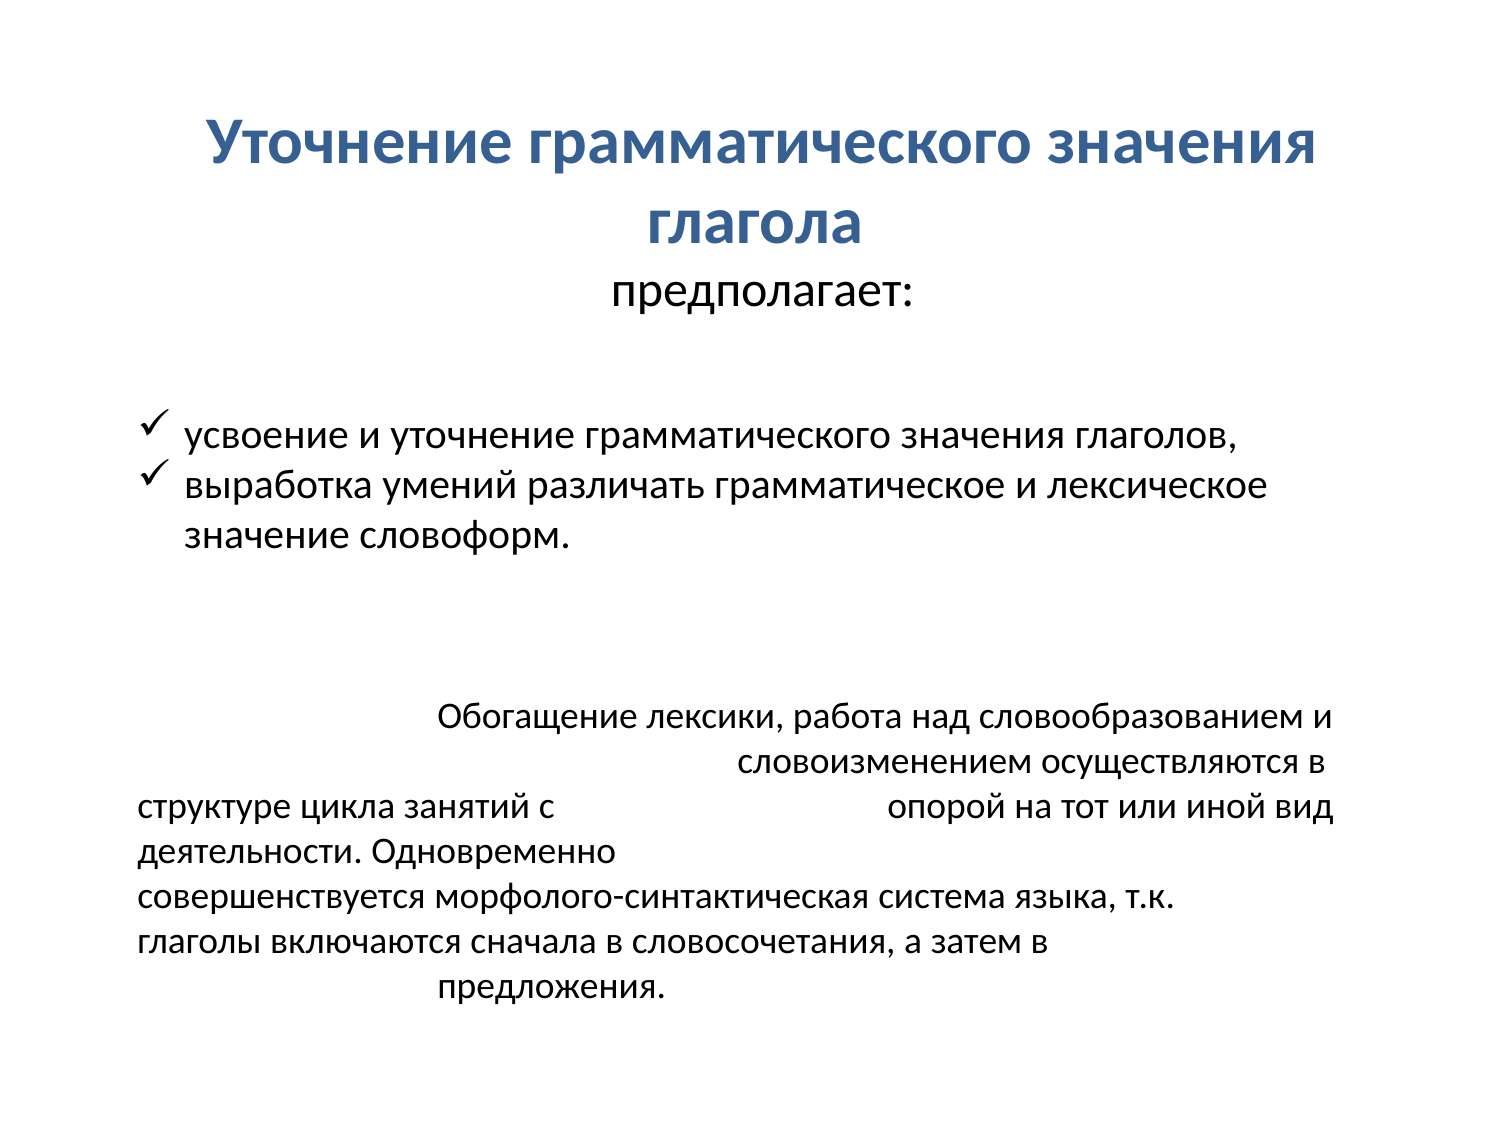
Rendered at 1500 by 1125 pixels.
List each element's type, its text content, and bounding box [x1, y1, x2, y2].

text_box Уточнение грамматического значения глагола предполагает: усвоение и уточнение грамматического значения глаголов, выработка умений различать грамматическое и лексическое значение словоформ. Обогащение лексики, работа над словообразованием и словоизменением осуществляются в структуре цикла занятий с опорой на тот или иной вид деятельности. Одновременно совершенствуется морфолого-синтактическая система языка, т.к. глаголы включаются сначала в словосочетания, а затем в предложения. [122, 89, 1403, 1014]
